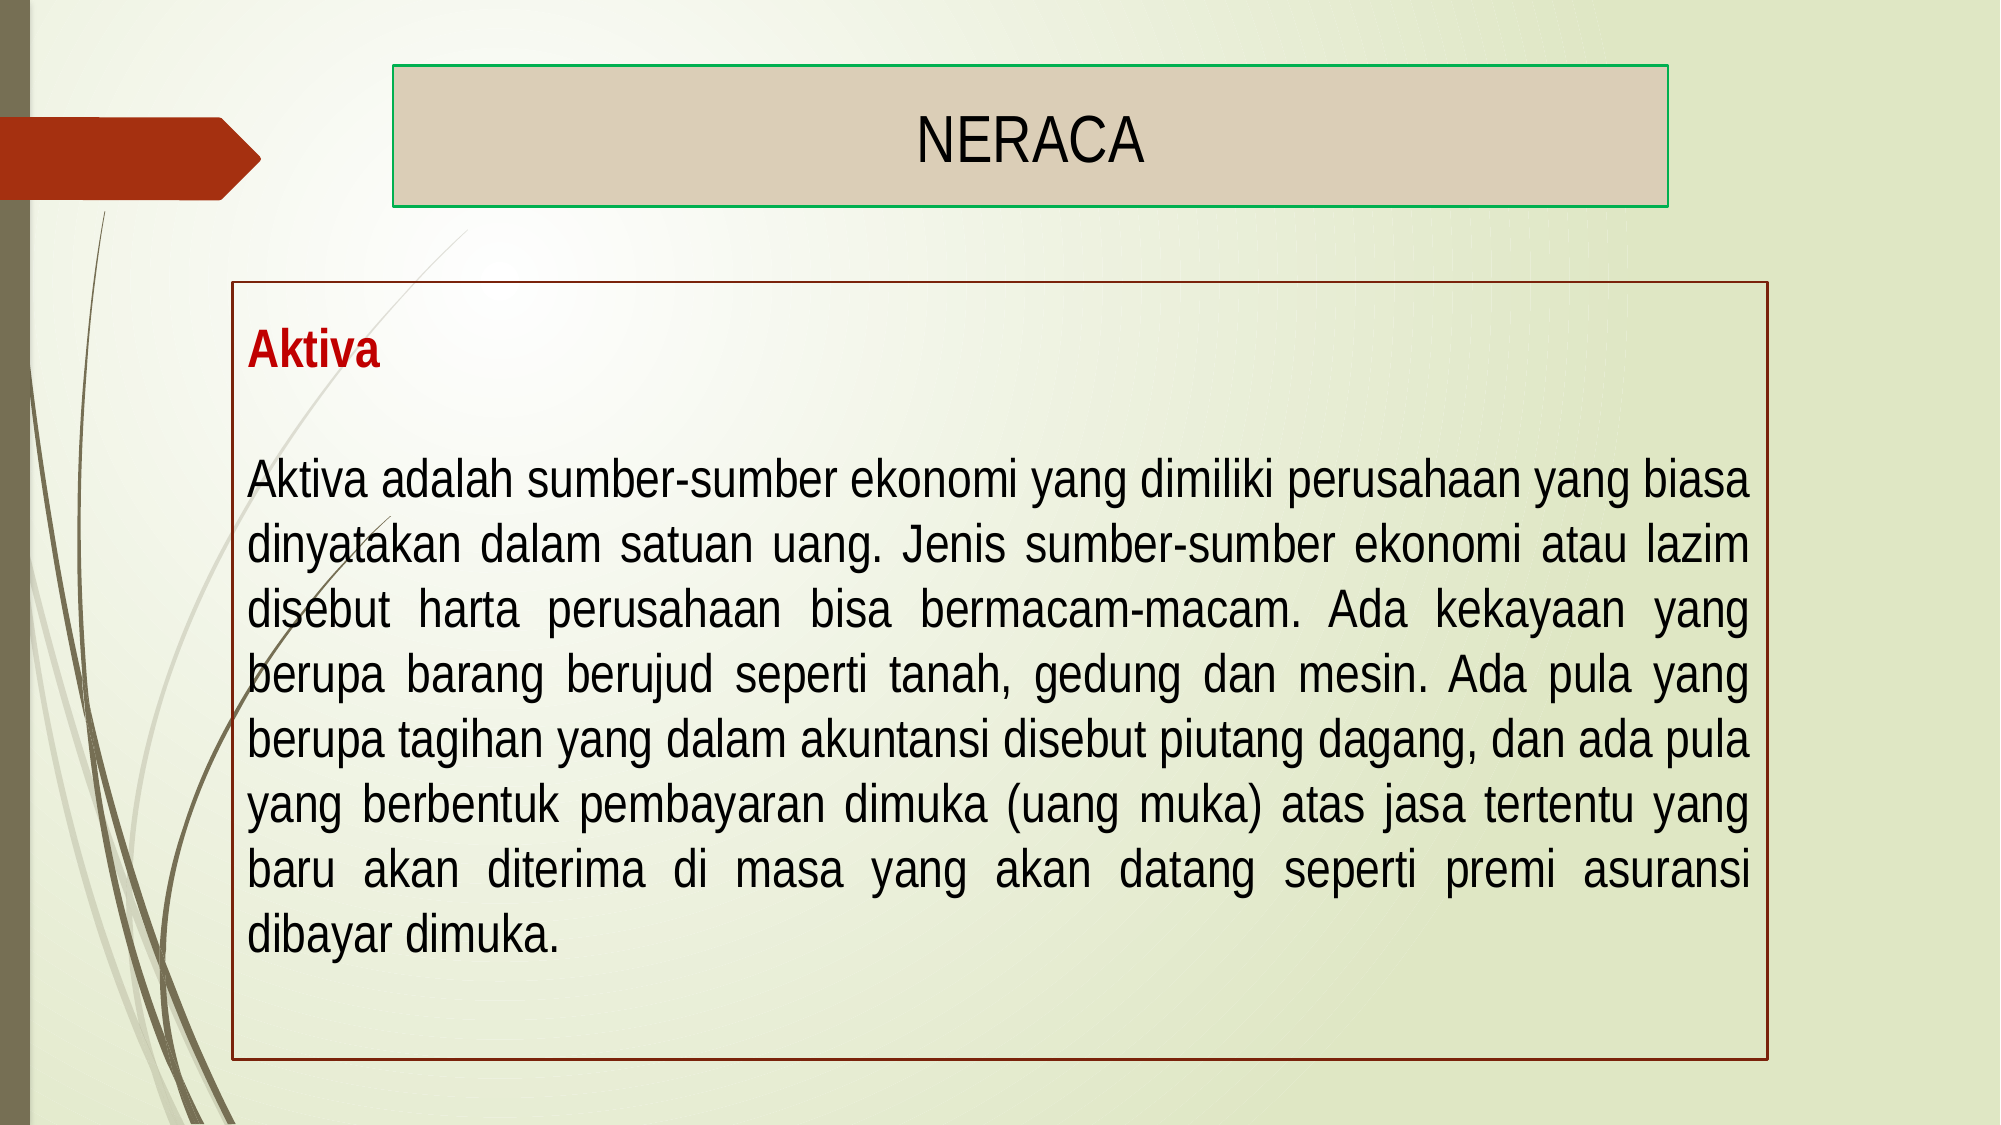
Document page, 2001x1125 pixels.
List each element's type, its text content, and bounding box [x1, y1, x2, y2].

text_box Aktiva Aktiva adalah sumber-sumber ekonomi yang dimiliki perusahaan yang biasa dinyatakan dalam satuan uang. Jenis sumber-sumber ekonomi atau lazim disebut harta perusahaan bisa bermacam-macam. Ada kekayaan yang berupa barang berujud seperti tanah, gedung dan mesin. Ada pula yang berupa tagihan yang dalam akuntansi disebut piutang dagang, dan ada pula yang berbentuk pembayaran dimuka (uang muka) atas jasa tertentu yang baru akan diterima di masa yang akan datang seperti premi asuransi dibayar dimuka. [231, 281, 1769, 1061]
text_box NERACA [392, 64, 1669, 208]
